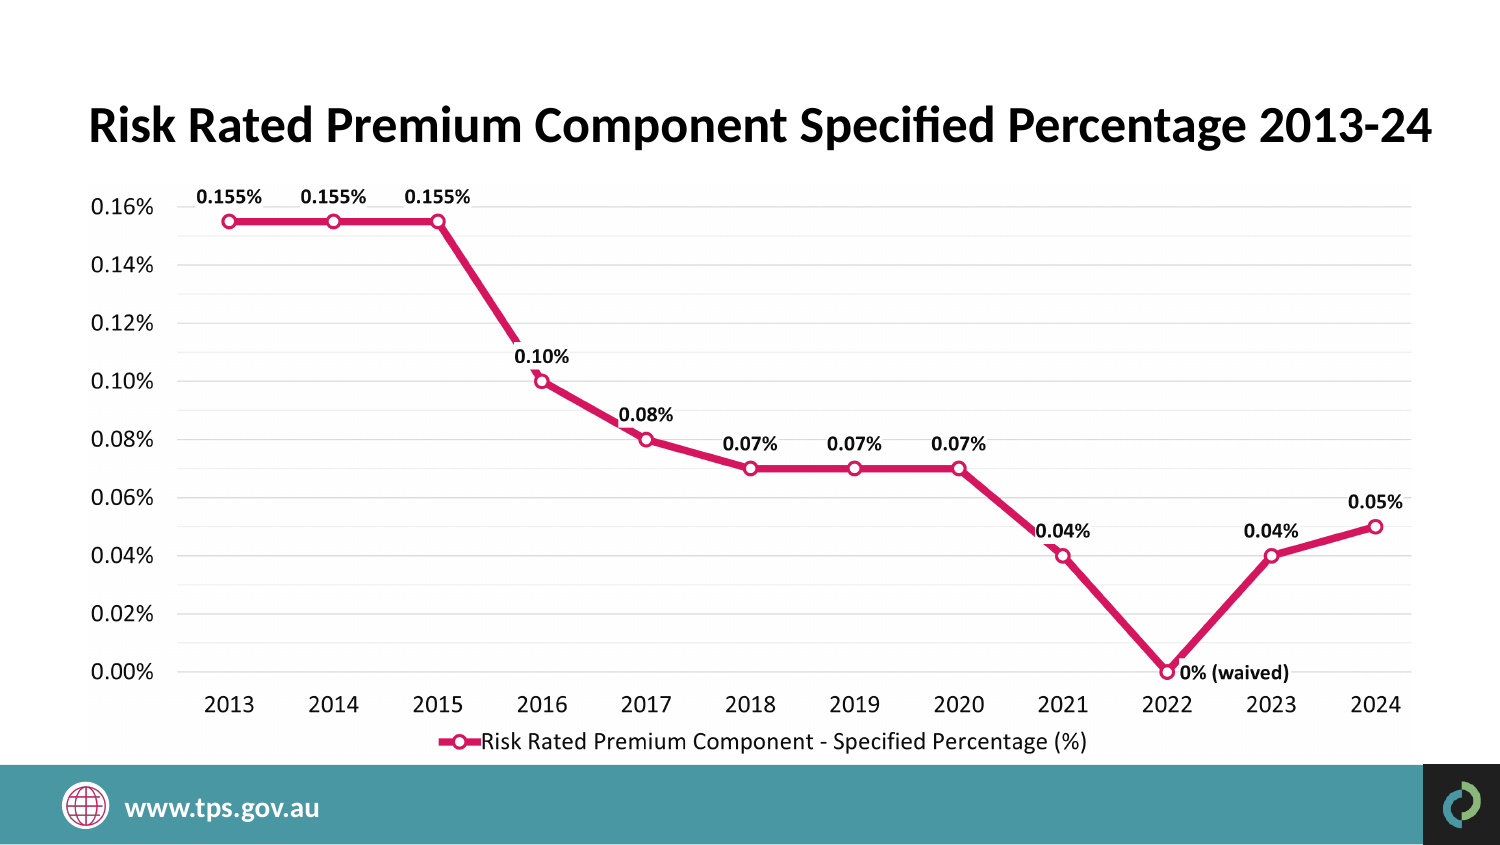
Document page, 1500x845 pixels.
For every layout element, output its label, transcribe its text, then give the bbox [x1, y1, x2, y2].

title Risk Rated Premium Component Specified Percentage 2013-24 [88, 90, 1435, 232]
picture [1423, 764, 1500, 845]
picture [88, 183, 1412, 760]
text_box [61, 780, 336, 831]
